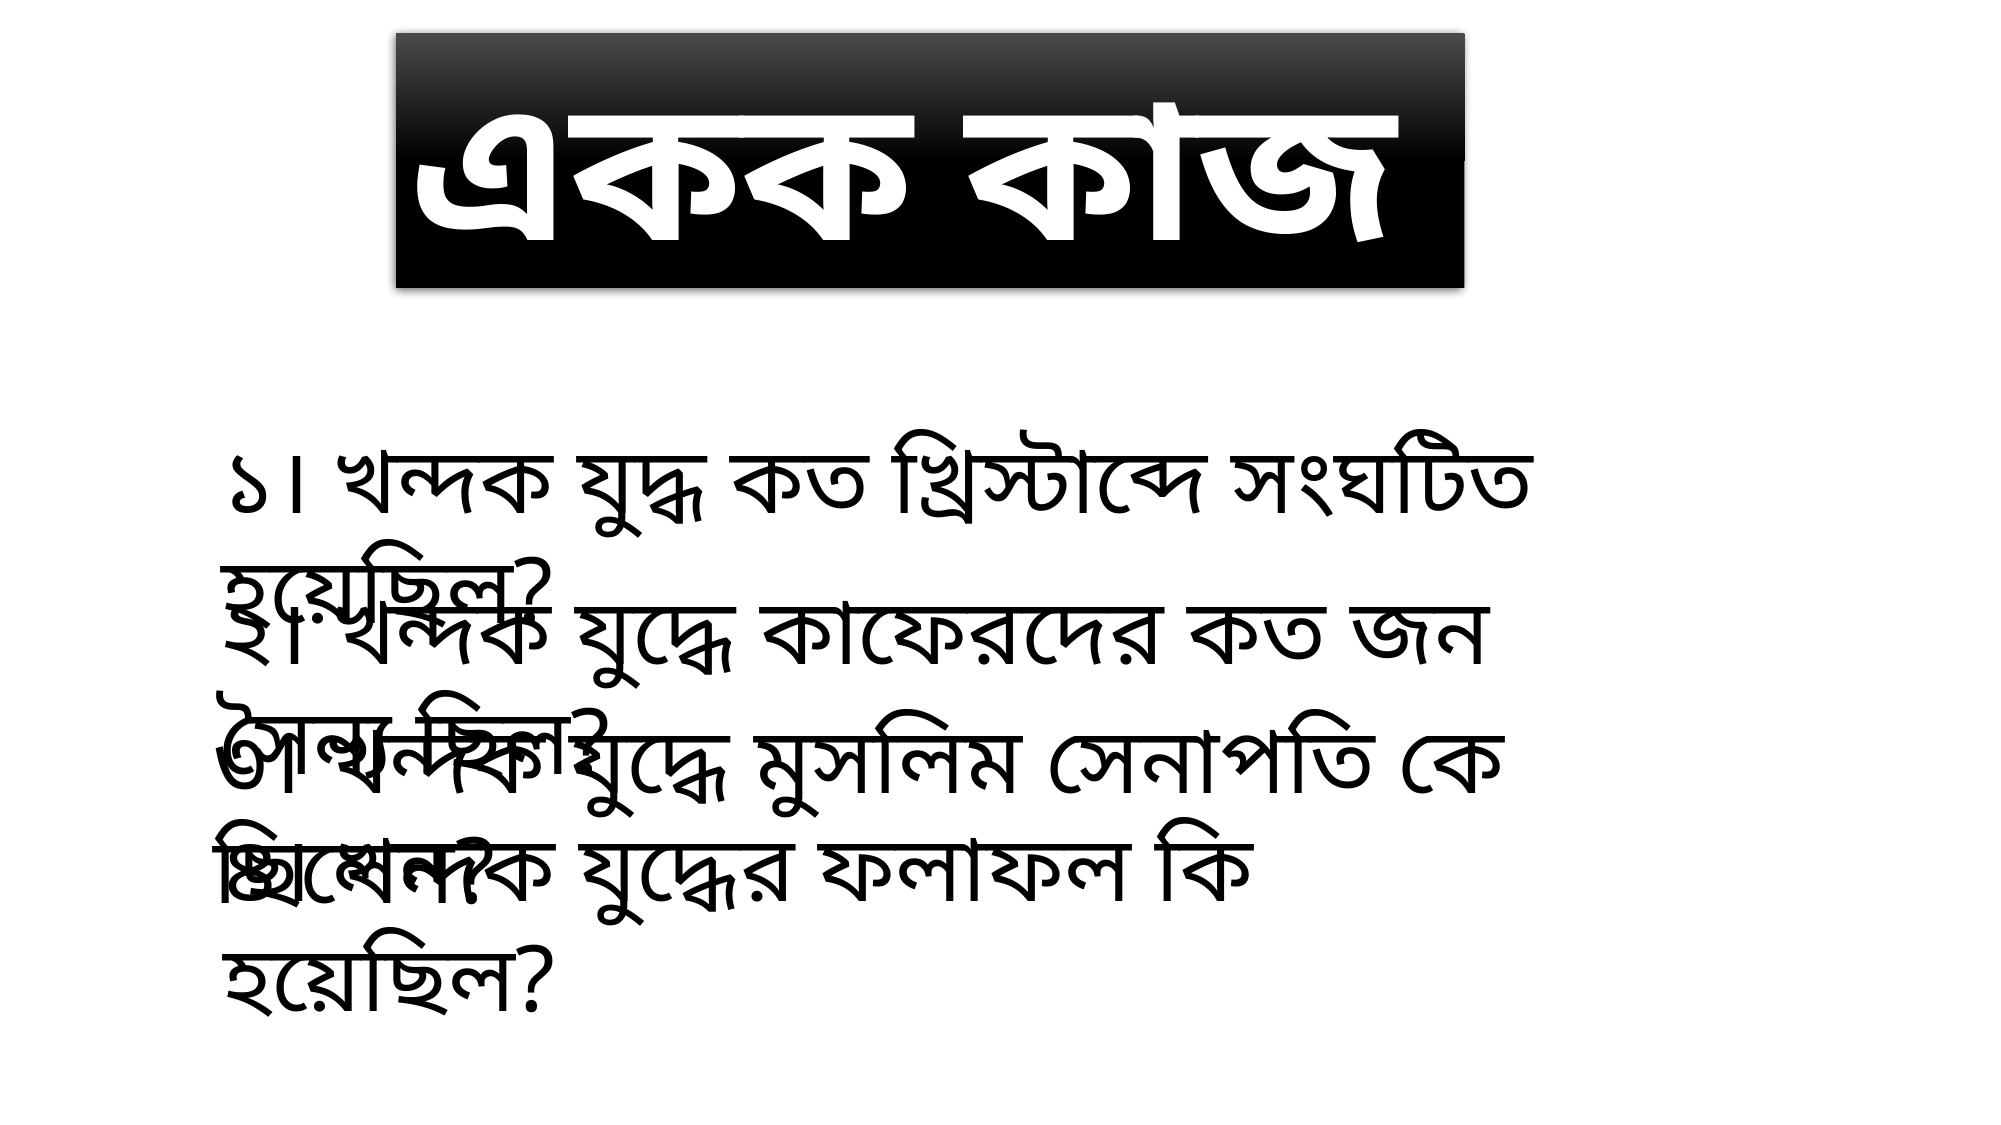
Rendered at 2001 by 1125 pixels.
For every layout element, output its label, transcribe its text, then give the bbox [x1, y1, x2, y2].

text_box ৪। খন্দক যুদ্ধের ফলাফল কি হয়েছিল? [208, 802, 1587, 1038]
text_box ৩। খন্দক যুদ্ধে মুসলিম সেনাপতি কে ছিলেন? [198, 695, 1577, 930]
text_box ১। খন্দক যুদ্ধ কত খ্রিস্টাব্দে সংঘটিত হয়েছিল? [206, 414, 1551, 565]
text_box ২। খন্দক যুদ্ধে কাফেরদের কত জন সৈন্য ছিল? [204, 565, 1583, 800]
text_box একক কাজ [396, 33, 1465, 288]
